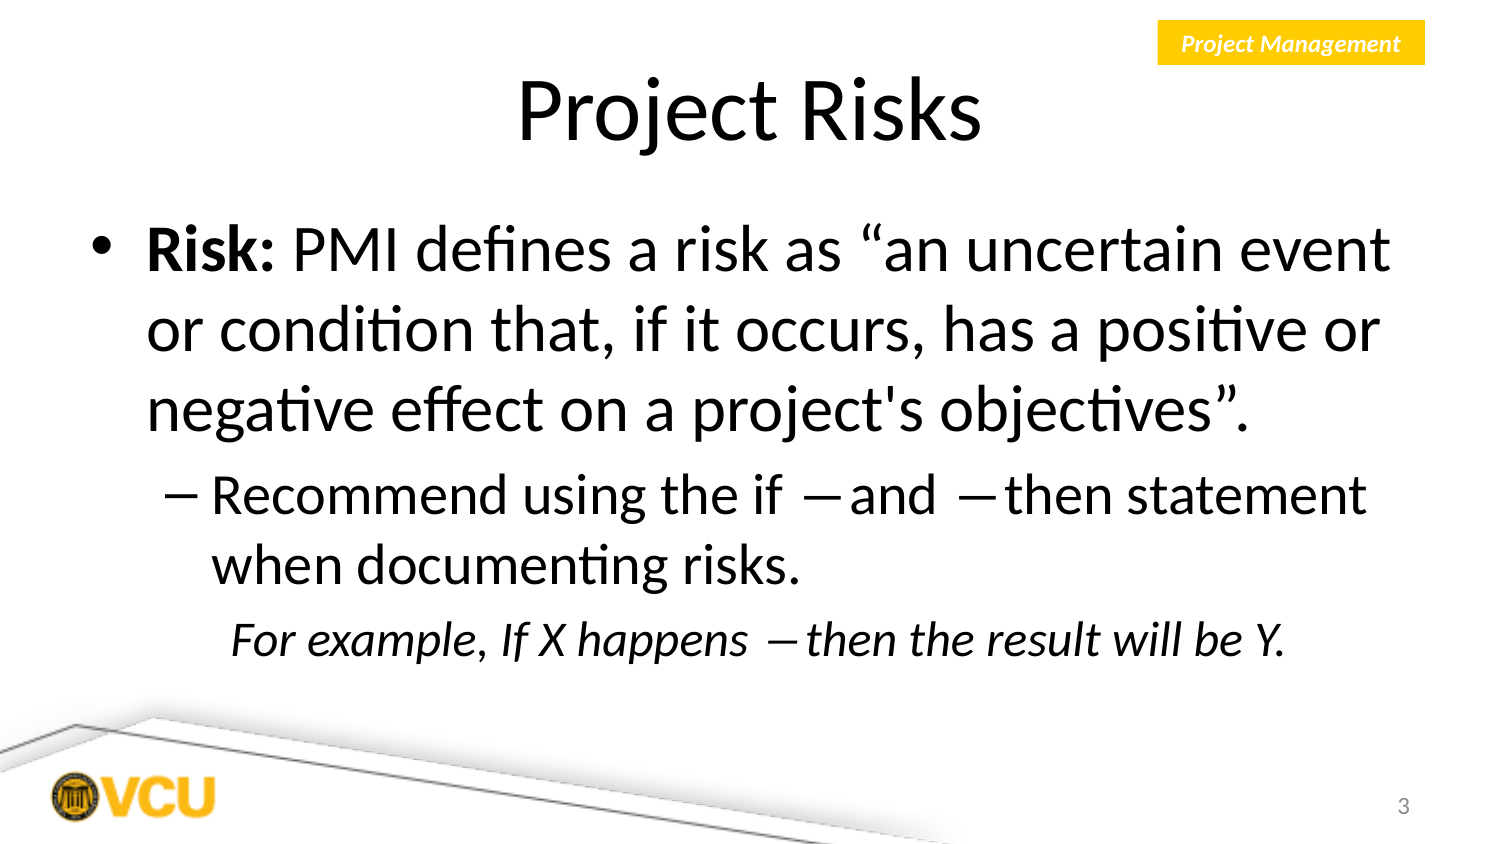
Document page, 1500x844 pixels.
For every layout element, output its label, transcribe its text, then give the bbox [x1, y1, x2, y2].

slide_number 3 [1074, 782, 1425, 827]
list Risk: PMI defines a risk as “an uncertain event or condition that, if it occurs, has a positive or negative effect on a project's objectives”. Recommend using the if ―and ―then statement when documenting risks. For example, If X happens ―then the result will be Y. [75, 196, 1425, 754]
text_box Project Management [1157, 20, 1425, 65]
title Project Risks [75, 33, 1425, 175]
